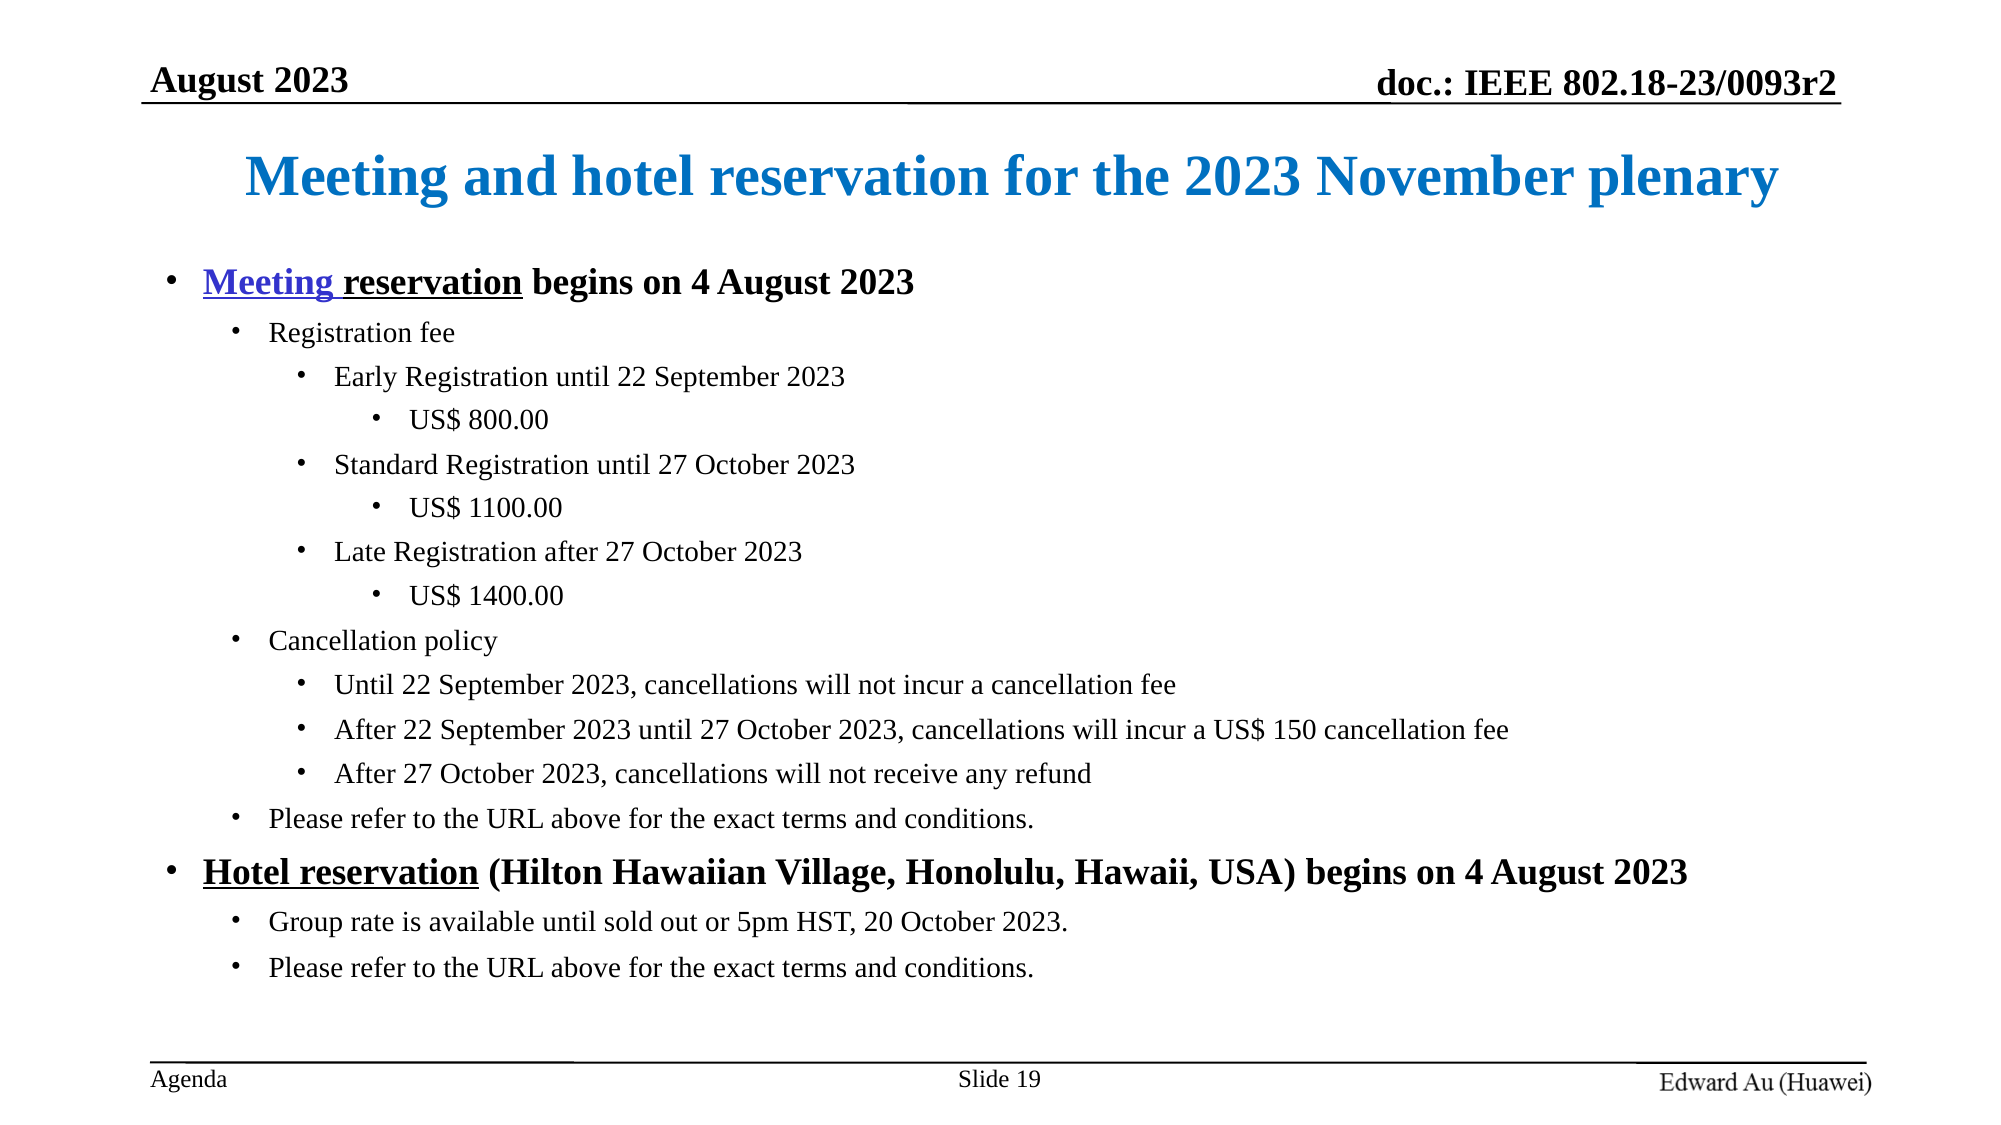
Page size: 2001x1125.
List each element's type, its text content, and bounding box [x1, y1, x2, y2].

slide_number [149, 54, 651, 101]
slide_number Slide 19 [933, 1061, 1067, 1123]
picture [1174, 1058, 1887, 1113]
title Meeting and hotel reservation for the 2023 November plenary [162, 99, 1864, 246]
list Meeting reservation begins on 4 August 2023 Registration fee Early Registration until 22 September 2023 US$ 800.00 Standard Registration until 27 October 2023 US$ 1100.00 Late Registration after 27 October 2023 US$ 1400.00 Cancellation policy Until 22 September 2023, cancellations will not incur a cancellation fee After 22 September 2023 until 27 October 2023, cancellations will incur a US$ 150 cancellation fee After 27 October 2023, cancellations will not receive any refund Please refer to the URL above for the exact terms and conditions. Hotel reservation (Hilton Hawaiian Village, Honolulu, Hawaii, USA) begins on 4 August 2023 Group rate is available until sold out or 5pm HST, 20 October 2023. Please refer to the URL above for the exact terms and conditions. [149, 249, 1844, 1059]
